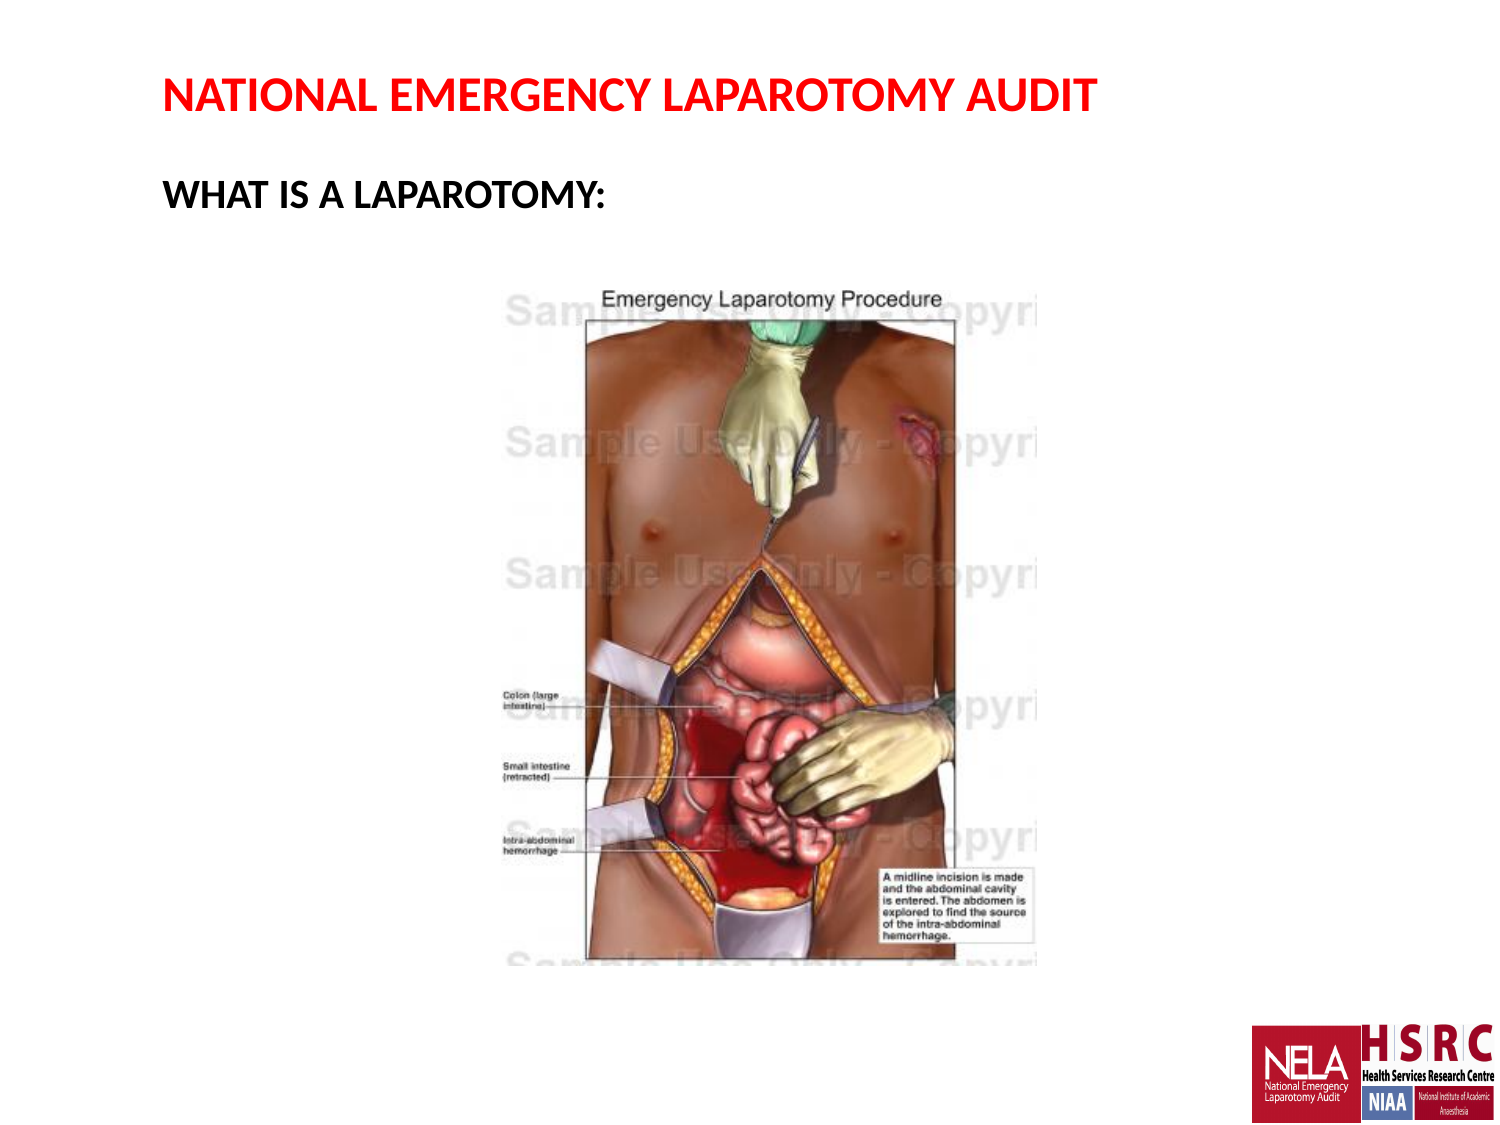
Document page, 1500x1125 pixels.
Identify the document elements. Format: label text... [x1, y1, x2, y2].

text_box NATIONAL EMERGENCY LAPAROTOMY AUDIT WHAT IS A LAPAROTOMY: [147, 54, 1211, 225]
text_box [1249, 1021, 1495, 1125]
picture [501, 290, 1037, 966]
